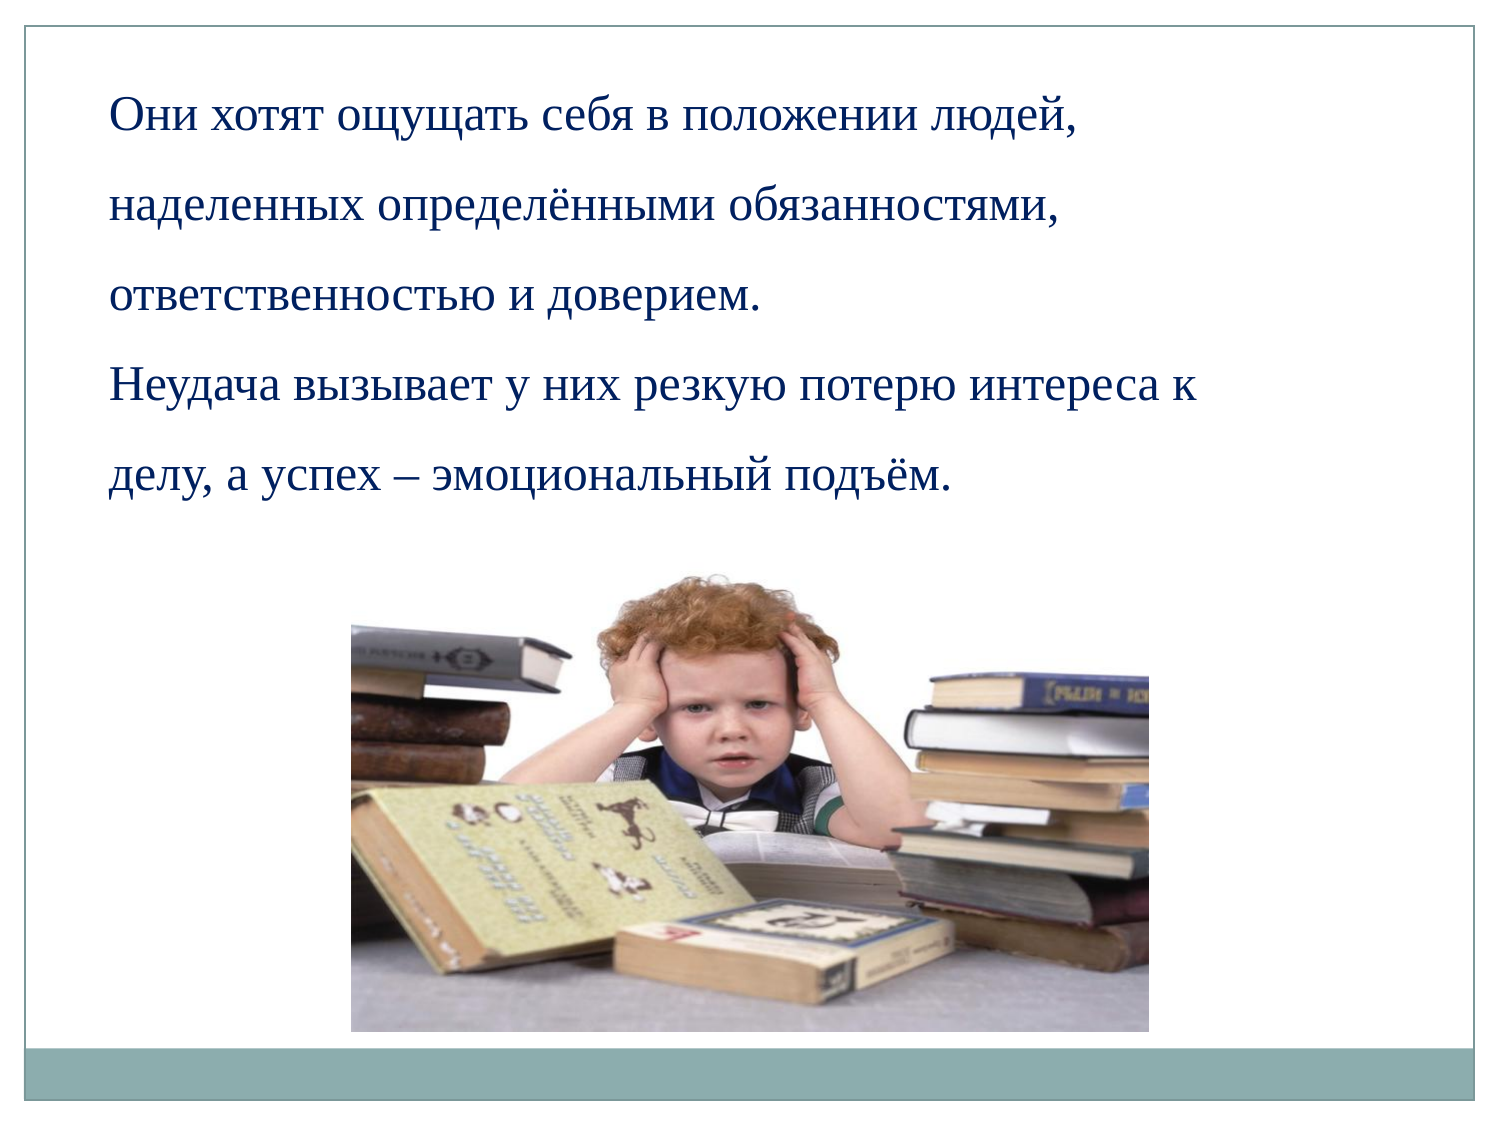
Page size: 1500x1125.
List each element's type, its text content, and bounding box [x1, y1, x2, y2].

text_box Они хотят ощущать себя в положении людей, наделенных определёнными обязанностями, ответственностью и доверием. Неудача вызывает у них резкую потерю интереса к делу, а успех – эмоциональный подъём. [93, 0, 1266, 508]
picture [351, 515, 1149, 1032]
